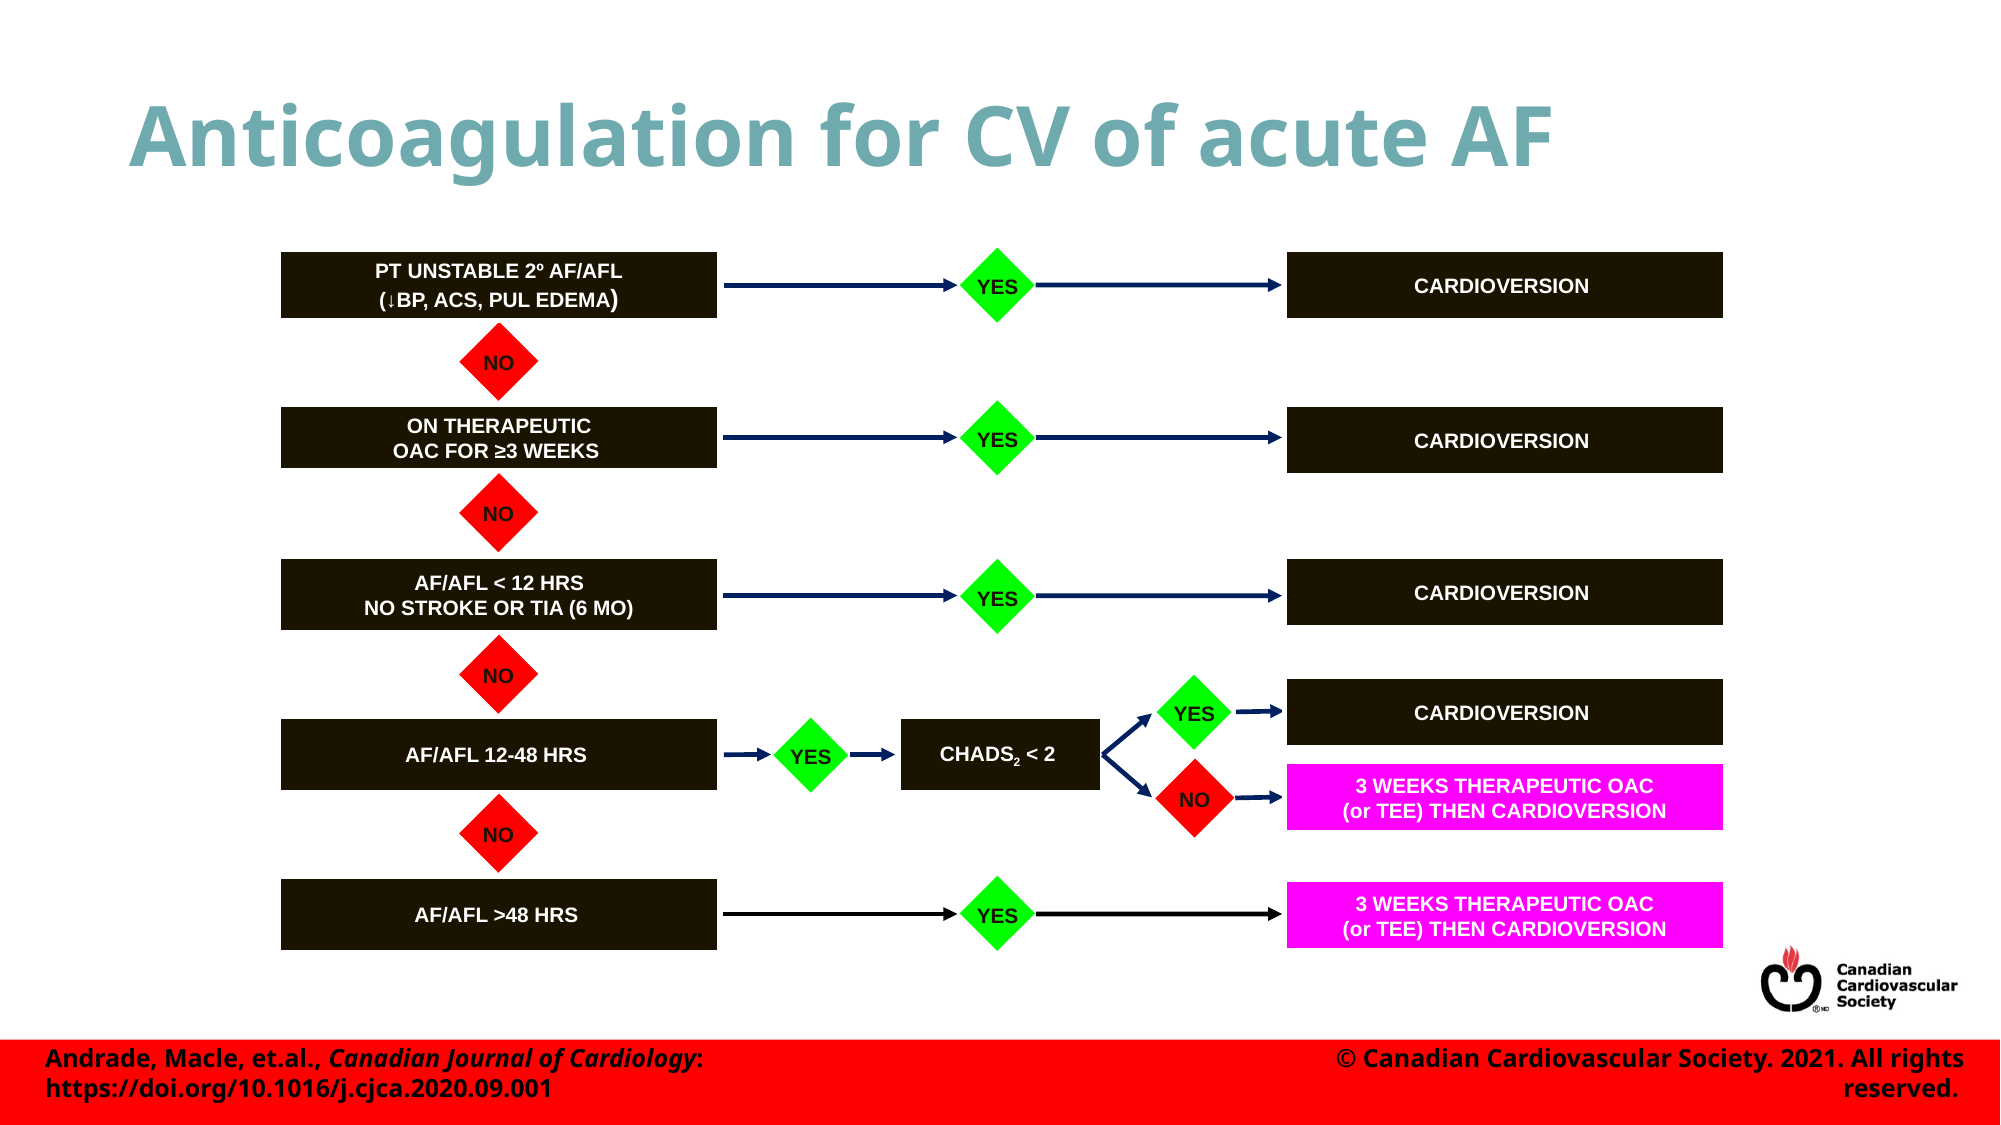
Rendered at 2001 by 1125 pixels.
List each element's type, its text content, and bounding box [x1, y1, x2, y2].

text_box CARDIOVERSION [1284, 676, 1725, 747]
title Anticoagulation for CV of acute AF [114, 59, 1886, 220]
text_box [1102, 713, 1152, 754]
text_box 3 WEEKS THERAPEUTIC OAC (or TEE) THEN CARDIOVERSION [1284, 879, 1725, 951]
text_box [961, 411, 1034, 465]
text_box AF/AFL < 12 HRS No stroke or TIA (6 mo) [278, 556, 720, 633]
text_box AF/AFL 12-48 HRS [278, 716, 720, 793]
text_box CARDIOVERSION [1284, 556, 1725, 628]
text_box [1102, 754, 1152, 798]
text_box PT UNSTABLE 2º AF/AFL (↓BP, ACS, PUL EDEMA) [278, 249, 720, 321]
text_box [961, 569, 1034, 623]
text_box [1158, 685, 1231, 739]
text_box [467, 646, 530, 703]
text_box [961, 258, 1034, 312]
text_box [1163, 770, 1226, 826]
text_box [467, 333, 530, 390]
text_box CHADS2 < 2 [898, 716, 1102, 793]
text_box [467, 805, 530, 861]
text_box 3 WEEKS THERAPEUTIC OAC (or TEE) THEN CARDIOVERSION [1284, 761, 1725, 833]
picture [1744, 931, 1979, 1035]
text_box ON THERAPEUTIC OAC FOR ≥3 WEEKS [278, 404, 720, 471]
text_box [774, 728, 847, 782]
text_box CARDIOVERSION [1284, 404, 1725, 476]
text_box AF/AFL >48 HRS [278, 876, 720, 953]
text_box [961, 886, 1034, 940]
text_box CARDIOVERSION [1284, 249, 1725, 321]
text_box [467, 484, 530, 541]
